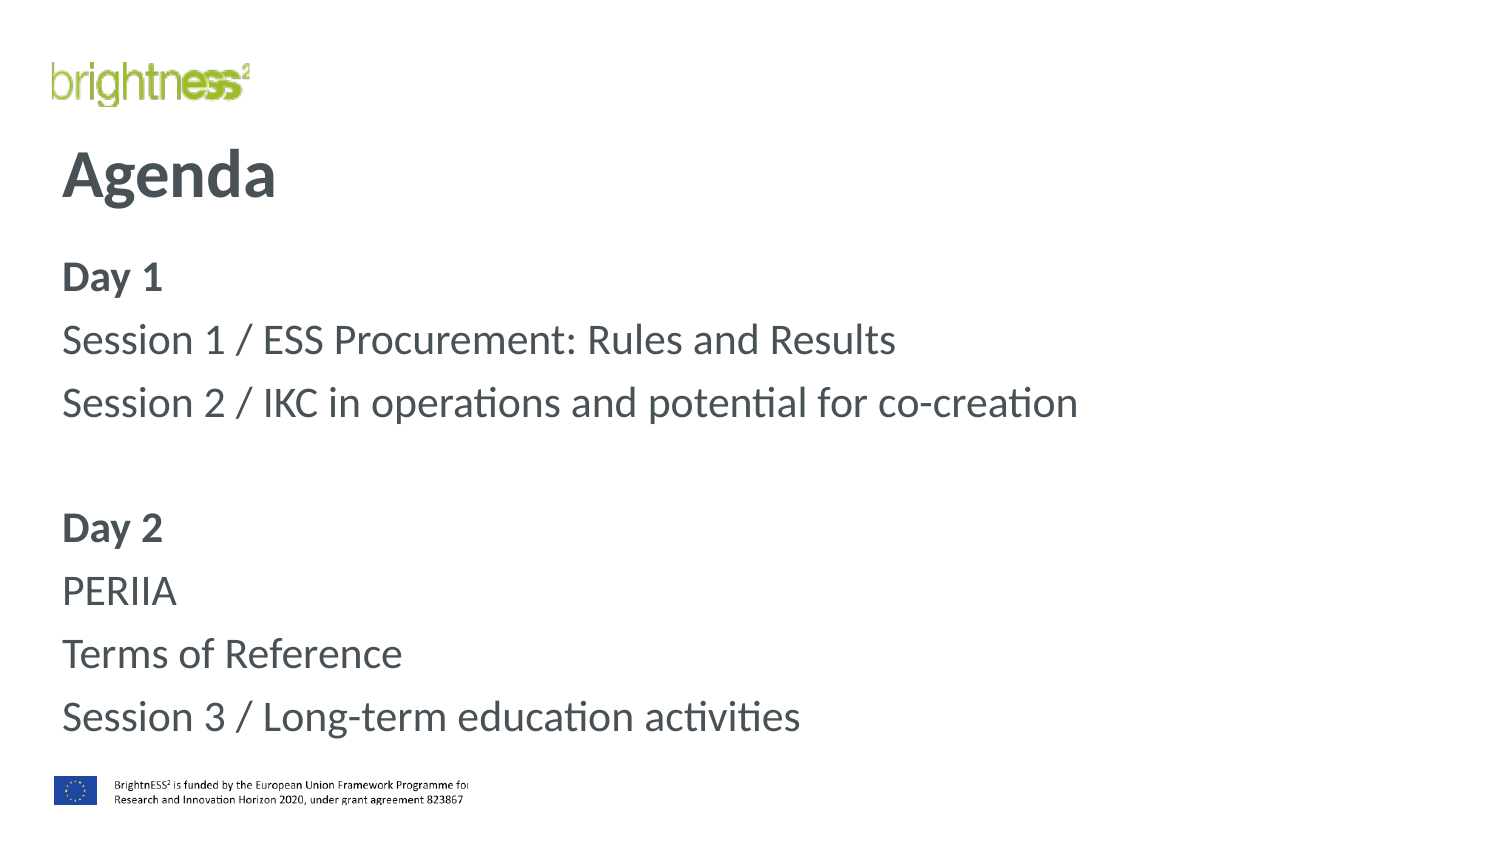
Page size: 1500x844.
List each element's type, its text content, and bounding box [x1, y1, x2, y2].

list Day 1 Session 1 / ESS Procurement: Rules and Results Session 2 / IKC in operations and potential for co-creation Day 2 PERIIA Terms of Reference Session 3 / Long-term education activities [47, 245, 1398, 754]
title Agenda [47, 105, 1398, 245]
